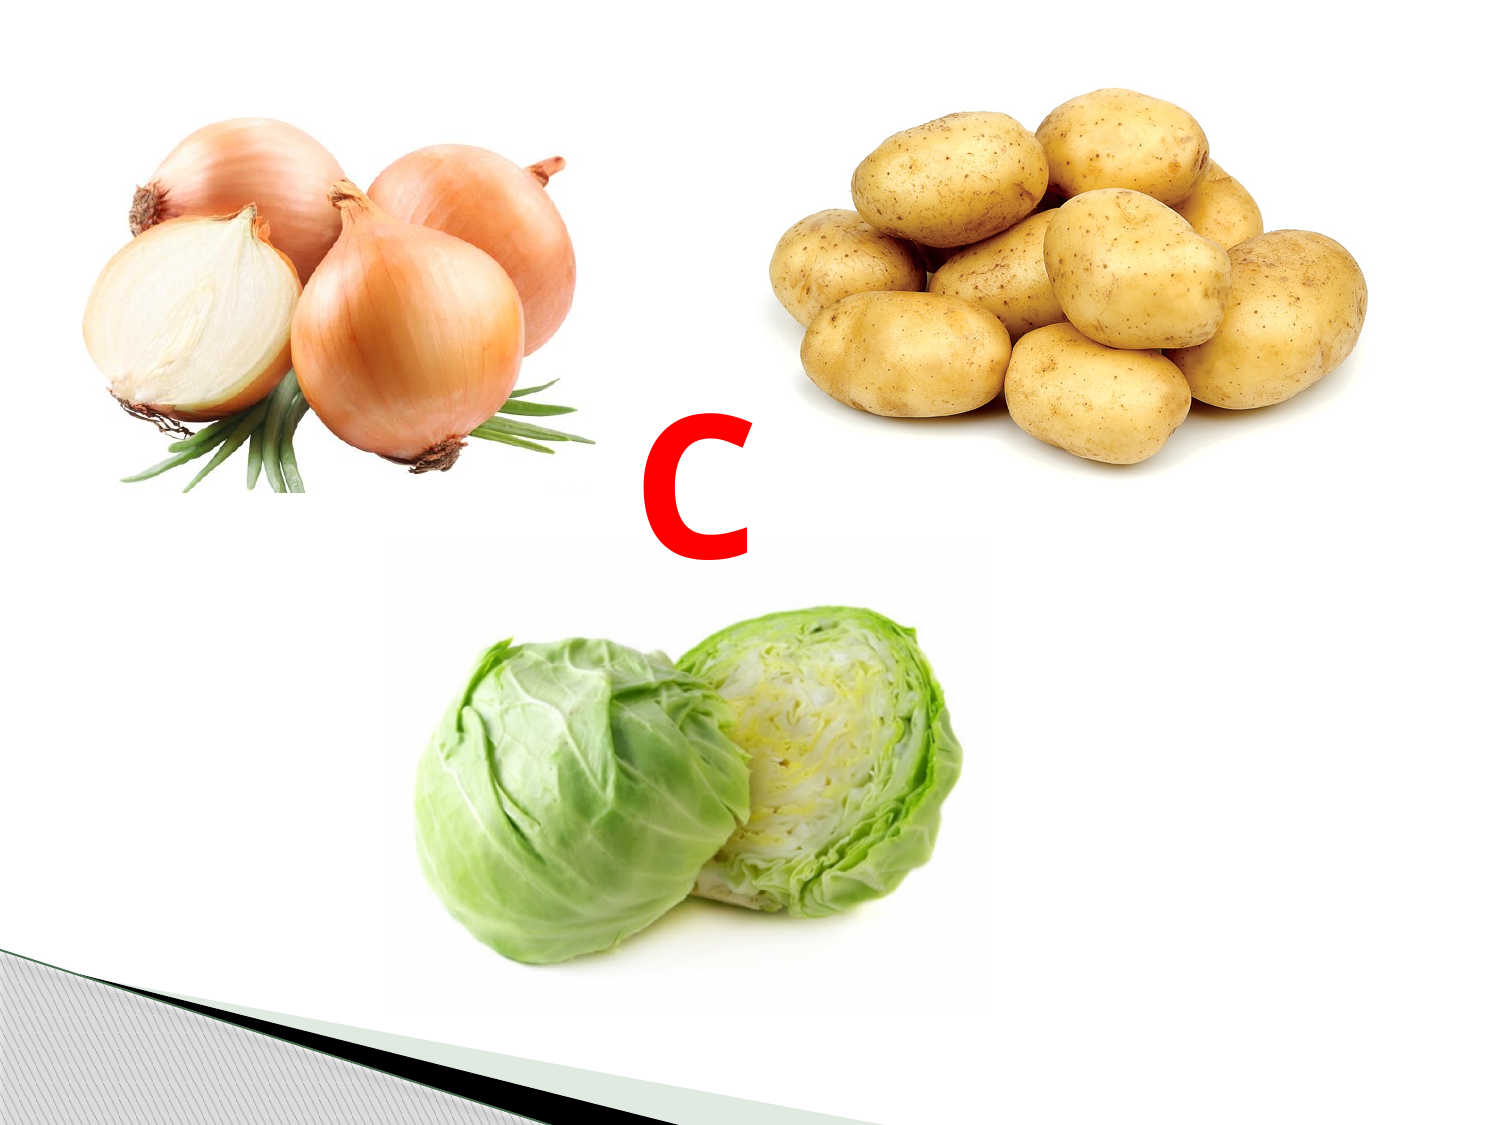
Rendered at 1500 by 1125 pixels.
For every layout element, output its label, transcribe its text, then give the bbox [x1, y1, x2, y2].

text_box С [618, 351, 776, 538]
picture [386, 538, 991, 1012]
picture [81, 116, 596, 493]
picture [702, 34, 1419, 511]
